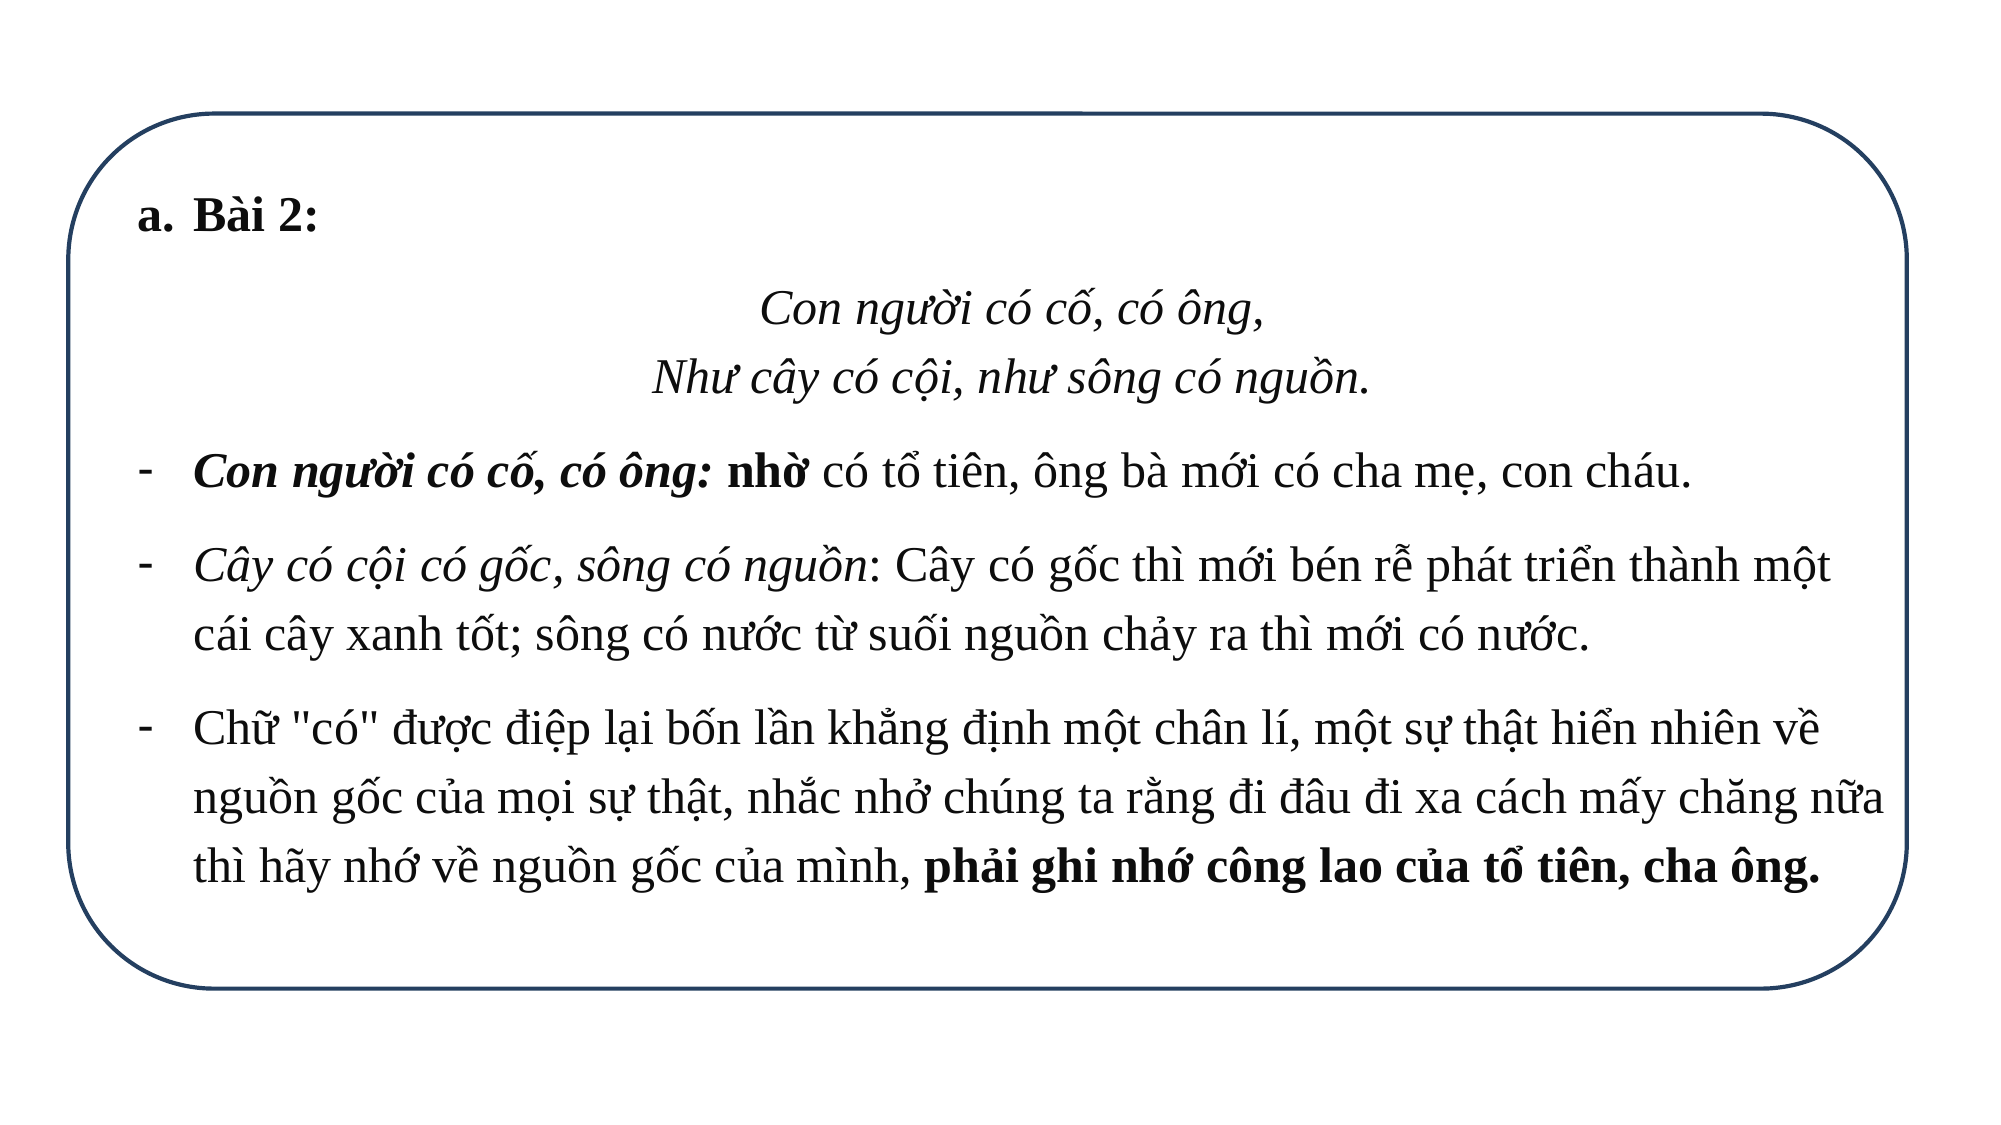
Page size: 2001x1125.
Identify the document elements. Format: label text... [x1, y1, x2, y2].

text_box [68, 113, 1895, 989]
text_box Bài 2: Con người có cố, có ông, Như cây có cội, như sông có nguồn. Con người có cố, có ông: nhờ có tổ tiên, ông bà mới có cha mẹ, con cháu. Cây có cội có gốc, sông có nguồn: Cây có gốc thì mới bén rễ phát triển thành một cái cây xanh tốt; sông có nước từ suối nguồn chảy ra thì mới có nước. Chữ "có" được điệp lại bốn lần khẳng định một chân lí, một sự thật hiển nhiên về nguồn gốc của mọi sự thật, nhắc nhở chúng ta rằng đi đâu đi xa cách mấy chăng nữa thì hãy nhớ về nguồn gốc của mình, phải ghi nhớ công lao của tổ tiên, cha ông. [122, 164, 1907, 901]
